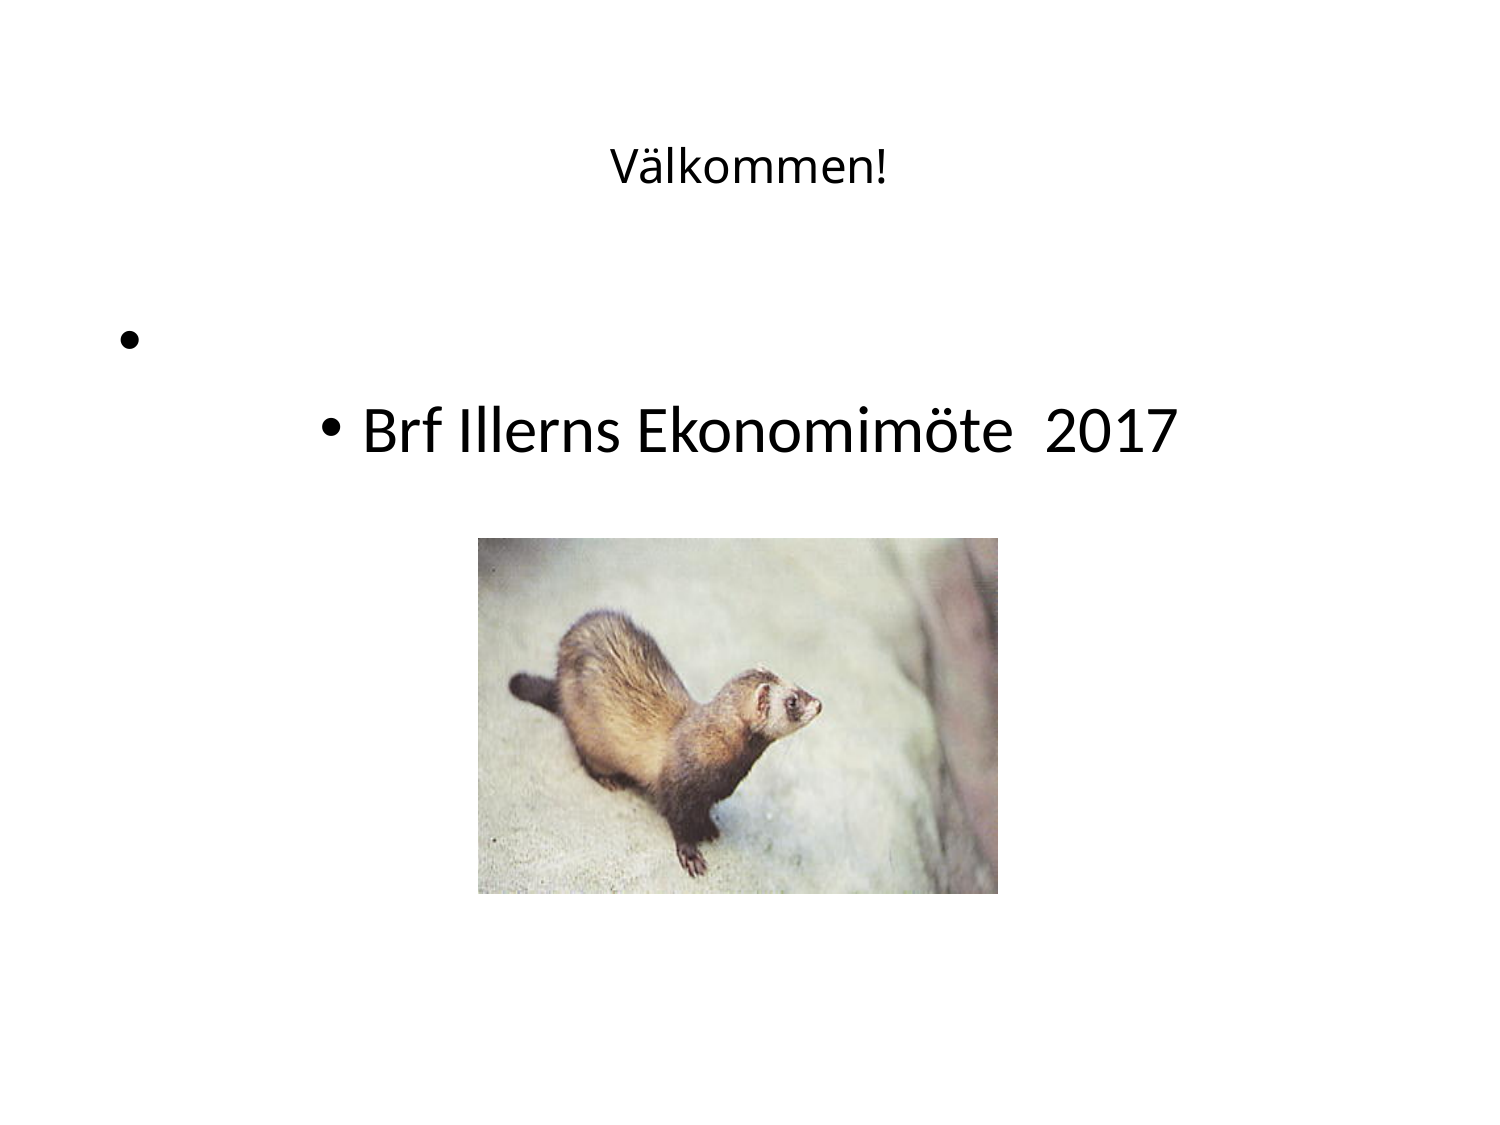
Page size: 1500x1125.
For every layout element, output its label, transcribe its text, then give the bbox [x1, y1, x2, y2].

picture [478, 538, 999, 894]
title Välkommen! [103, 59, 1397, 278]
list Brf Illerns Ekonomimöte 2017 [103, 299, 1397, 1014]
